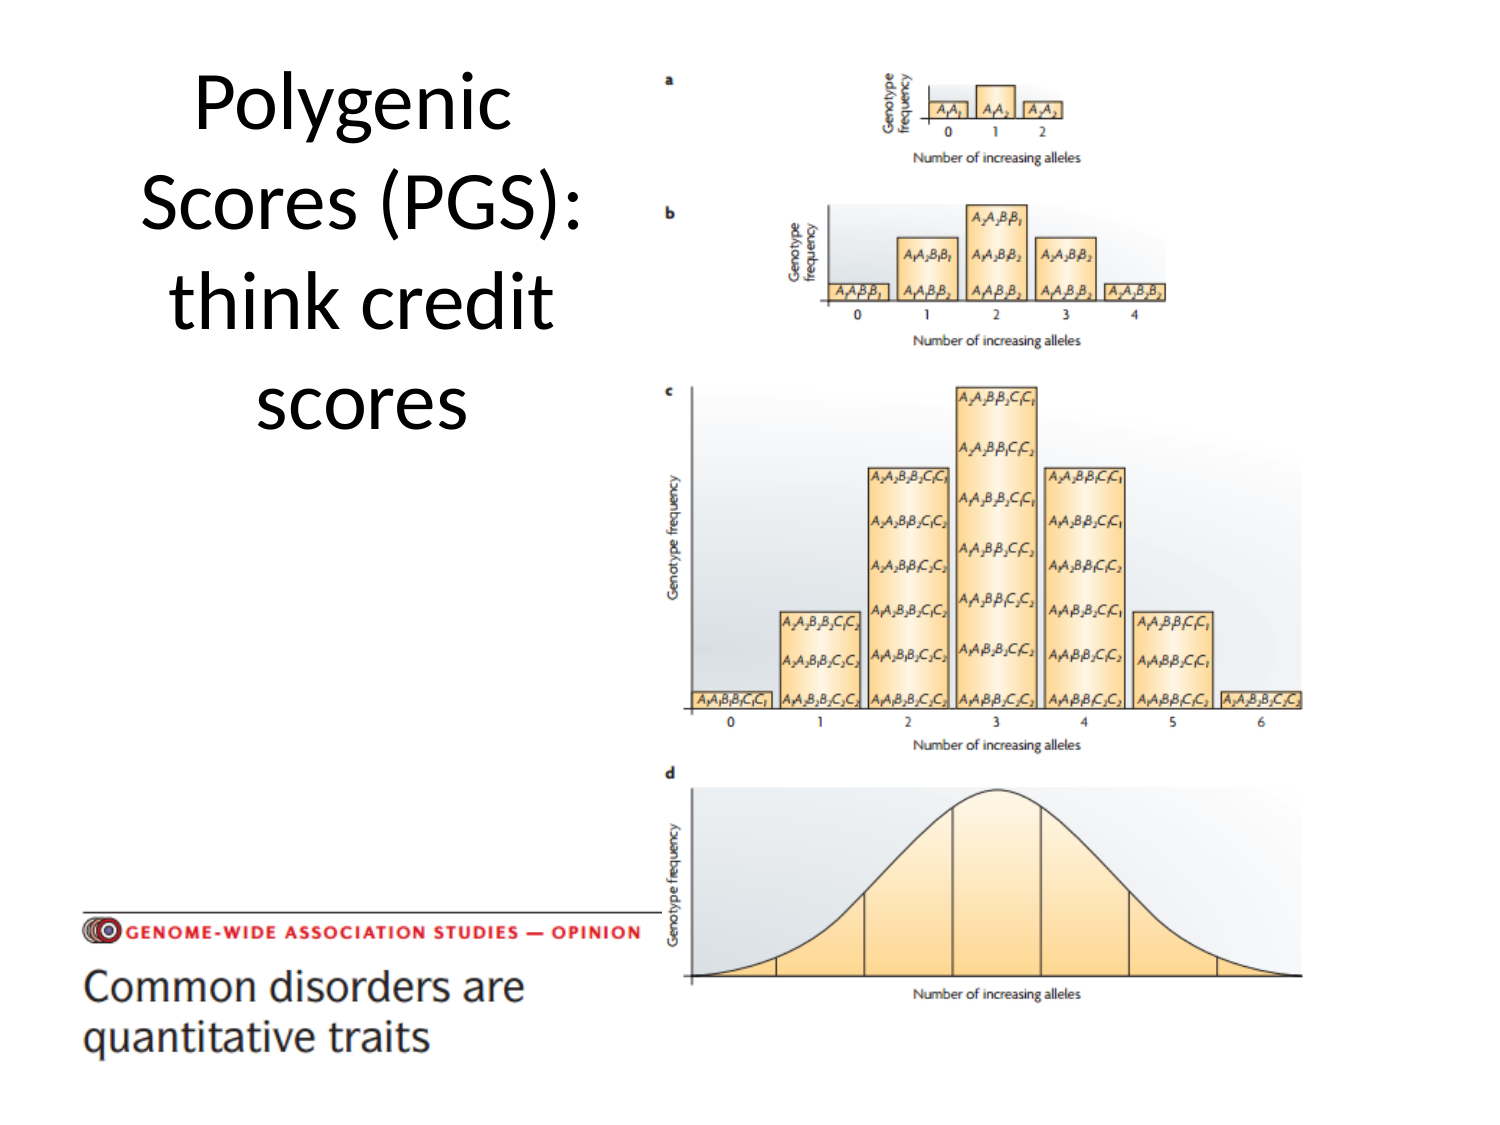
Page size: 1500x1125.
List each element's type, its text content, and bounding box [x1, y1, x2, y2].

title Polygenic Scores (PGS): think credit scores [75, 37, 650, 455]
picture [62, 887, 794, 1071]
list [662, 49, 1313, 1013]
